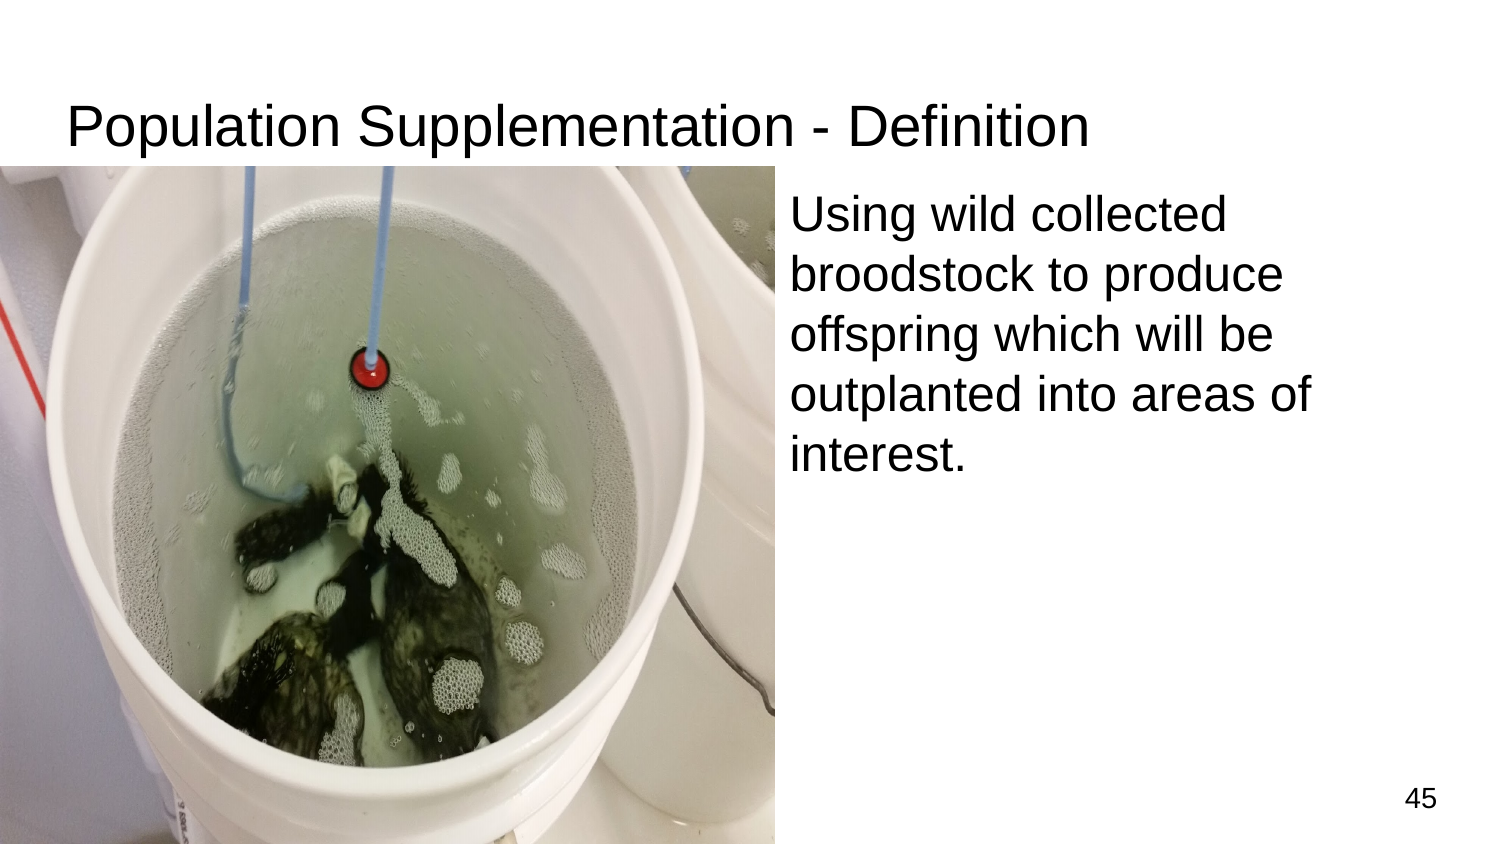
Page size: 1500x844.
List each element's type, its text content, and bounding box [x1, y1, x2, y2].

title Population Supplementation - Definition [51, 72, 1449, 166]
picture [0, 166, 775, 844]
slide_number ‹#› [1389, 764, 1480, 830]
text_box Using wild collected broodstock to produce offspring which will be outplanted into areas of interest. [775, 166, 1500, 844]
